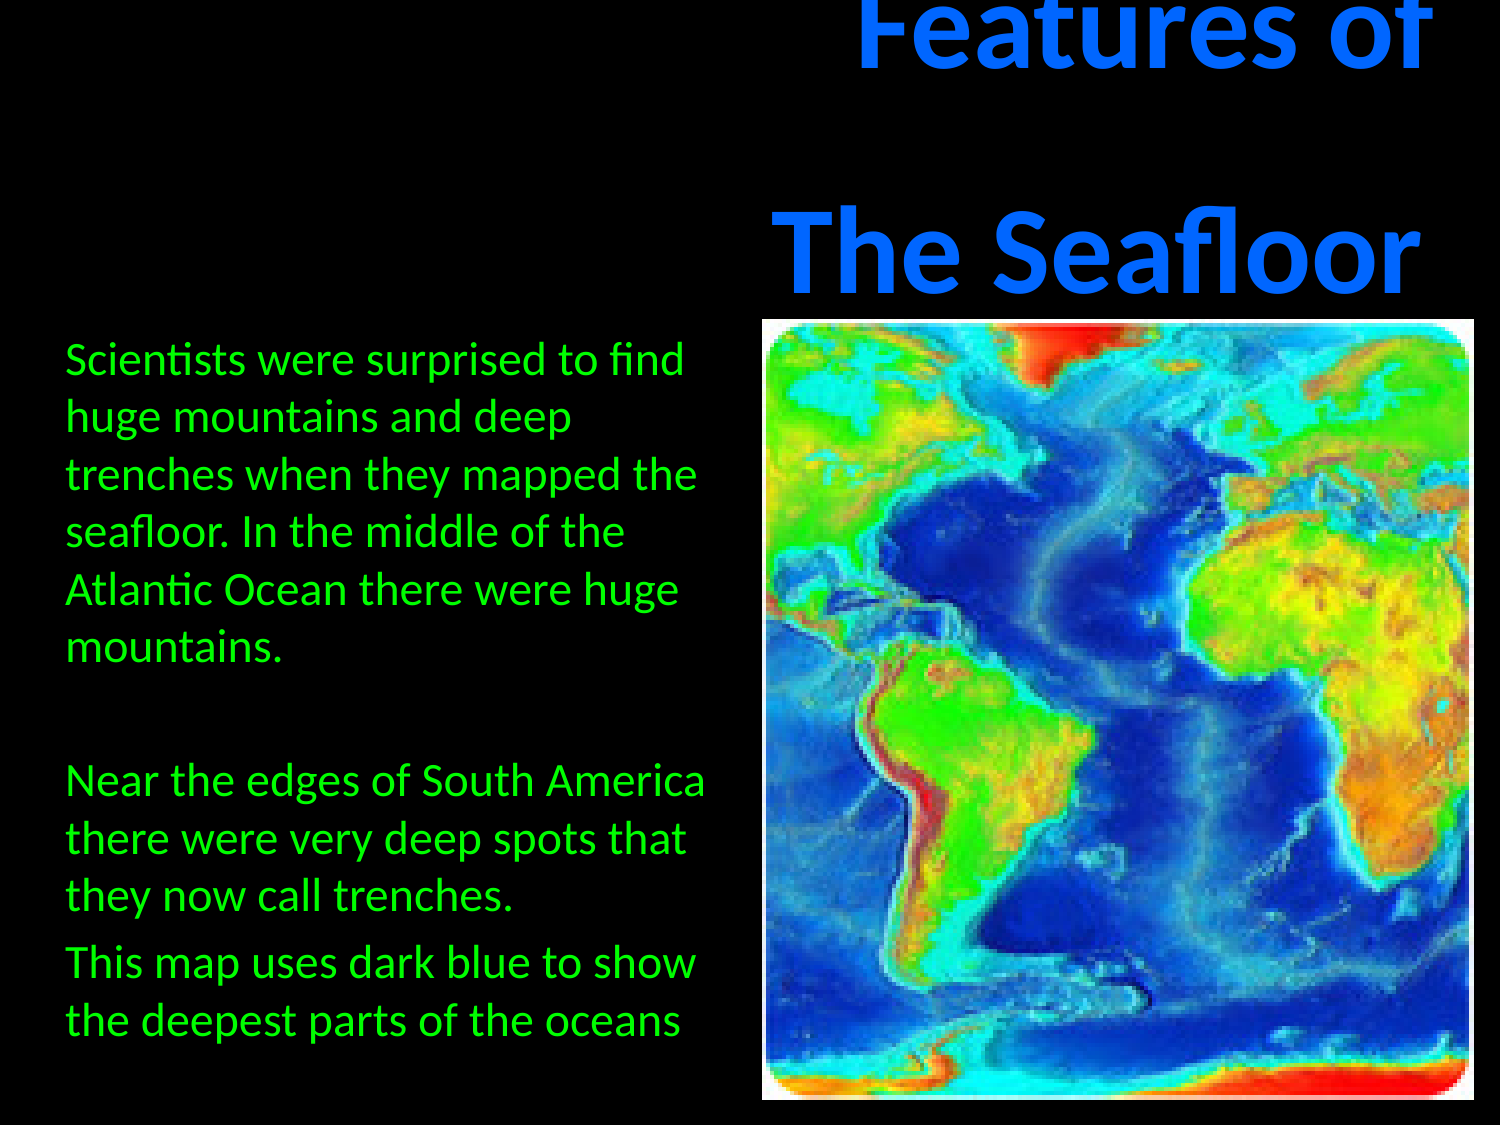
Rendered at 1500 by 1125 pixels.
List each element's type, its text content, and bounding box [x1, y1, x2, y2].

list Scientists were surprised to find huge mountains and deep trenches when they mapped the seafloor. In the middle of the Atlantic Ocean there were huge mountains. Near the edges of South America there were very deep spots that they now call trenches. This map uses dark blue to show the deepest parts of the oceans [50, 320, 738, 1125]
text_box The Seafloor [737, 149, 1439, 338]
title Features of [824, 75, 1450, 263]
picture [762, 319, 1474, 1101]
